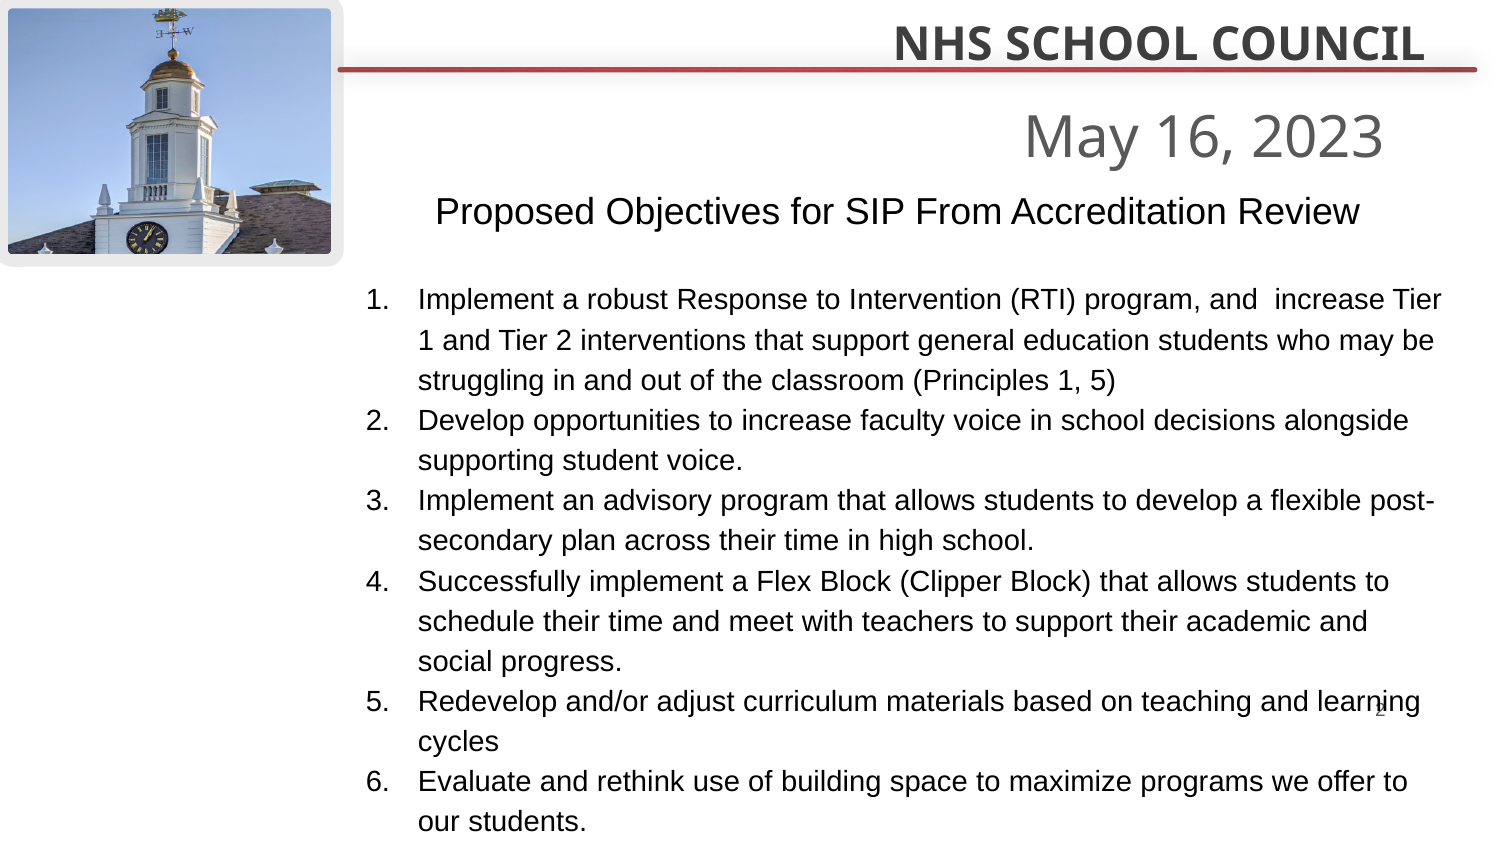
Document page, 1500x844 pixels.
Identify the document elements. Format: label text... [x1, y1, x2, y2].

text_box NHS SCHOOL COUNCIL [892, 13, 1468, 56]
text_box Proposed Objectives for SIP From Accreditation Review [366, 171, 1429, 247]
text_box Implement a robust Response to Intervention (RTI) program, and increase Tier 1 and Tier 2 interventions that support general education students who may be struggling in and out of the classroom (Principles 1, 5) Develop opportunities to increase faculty voice in school decisions alongside supporting student voice. Implement an advisory program that allows students to develop a flexible post-secondary plan across their time in high school. Successfully implement a Flex Block (Clipper Block) that allows students to schedule their time and meet with teachers to support their academic and social progress. Redevelop and/or adjust curriculum materials based on teaching and learning cycles Evaluate and rethink use of building space to maximize programs we offer to our students. [327, 260, 1468, 844]
text_box May 16, 2023 [922, 83, 1486, 184]
picture [1, 1, 1478, 261]
